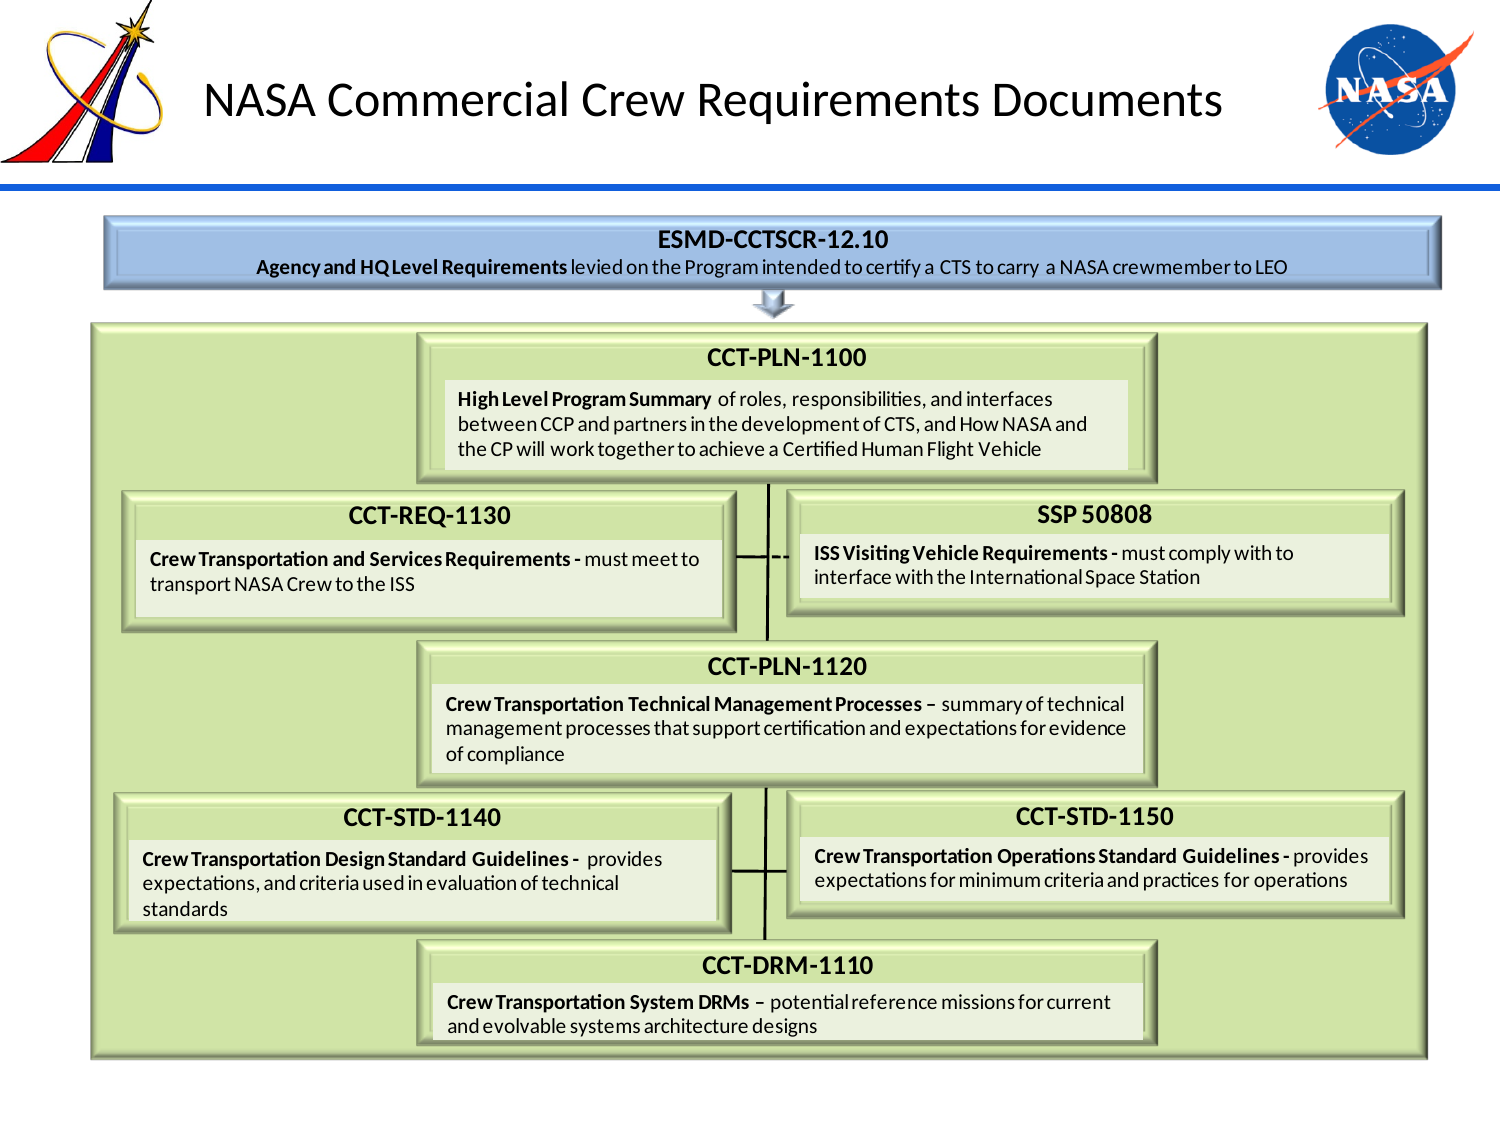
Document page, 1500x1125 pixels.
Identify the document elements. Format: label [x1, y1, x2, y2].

title [188, 41, 1358, 150]
picture [87, 212, 1444, 1062]
picture [1318, 24, 1474, 155]
slide_number [1357, 1029, 1492, 1106]
picture [0, 0, 163, 163]
